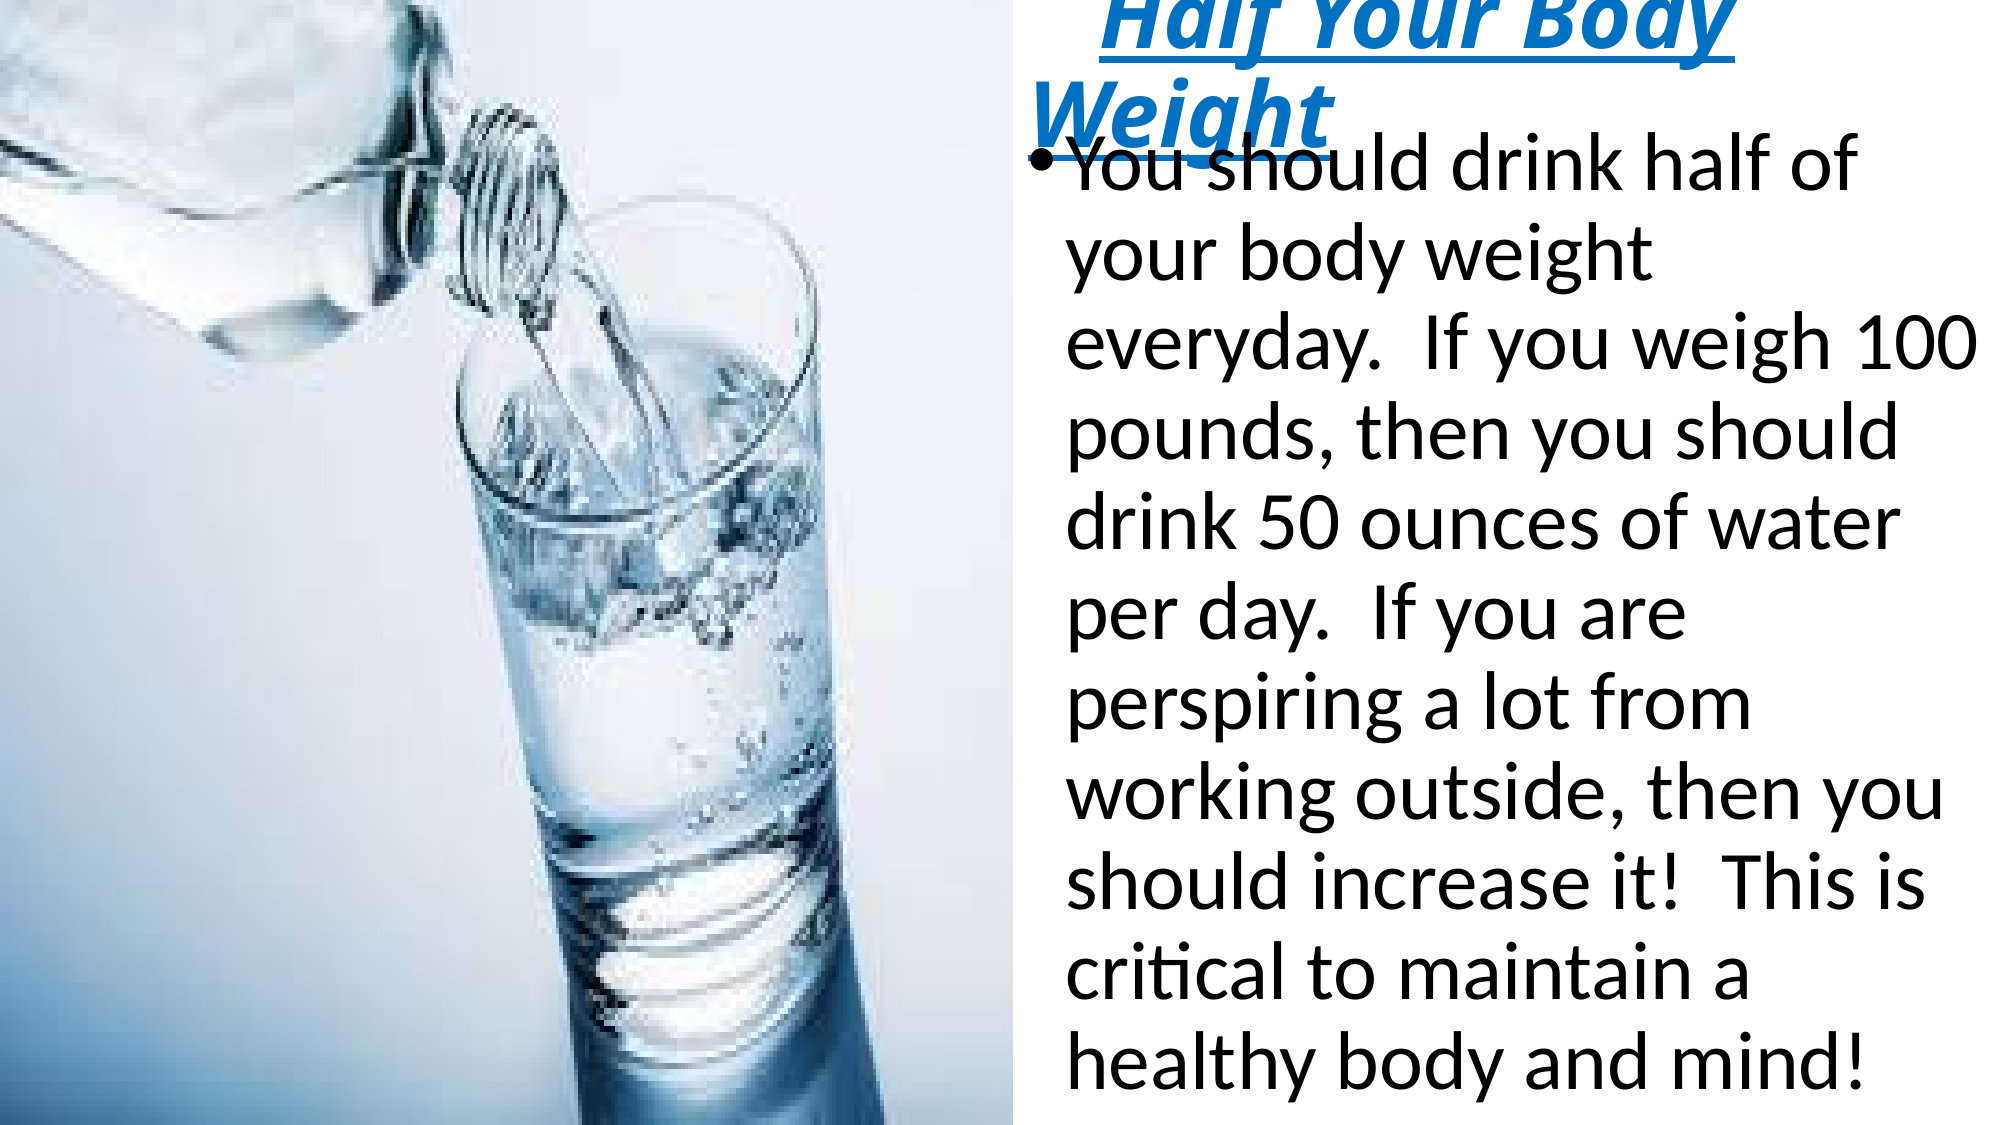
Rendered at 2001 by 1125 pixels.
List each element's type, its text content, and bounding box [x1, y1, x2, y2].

picture [0, 0, 1013, 1125]
list You should drink half of your body weight everyday. If you weigh 100 pounds, then you should drink 50 ounces of water per day. If you are perspiring a lot from working outside, then you should increase it! This is critical to maintain a healthy body and mind! [1013, 110, 2000, 1125]
title Half Your Body Weight [1013, 0, 2000, 110]
